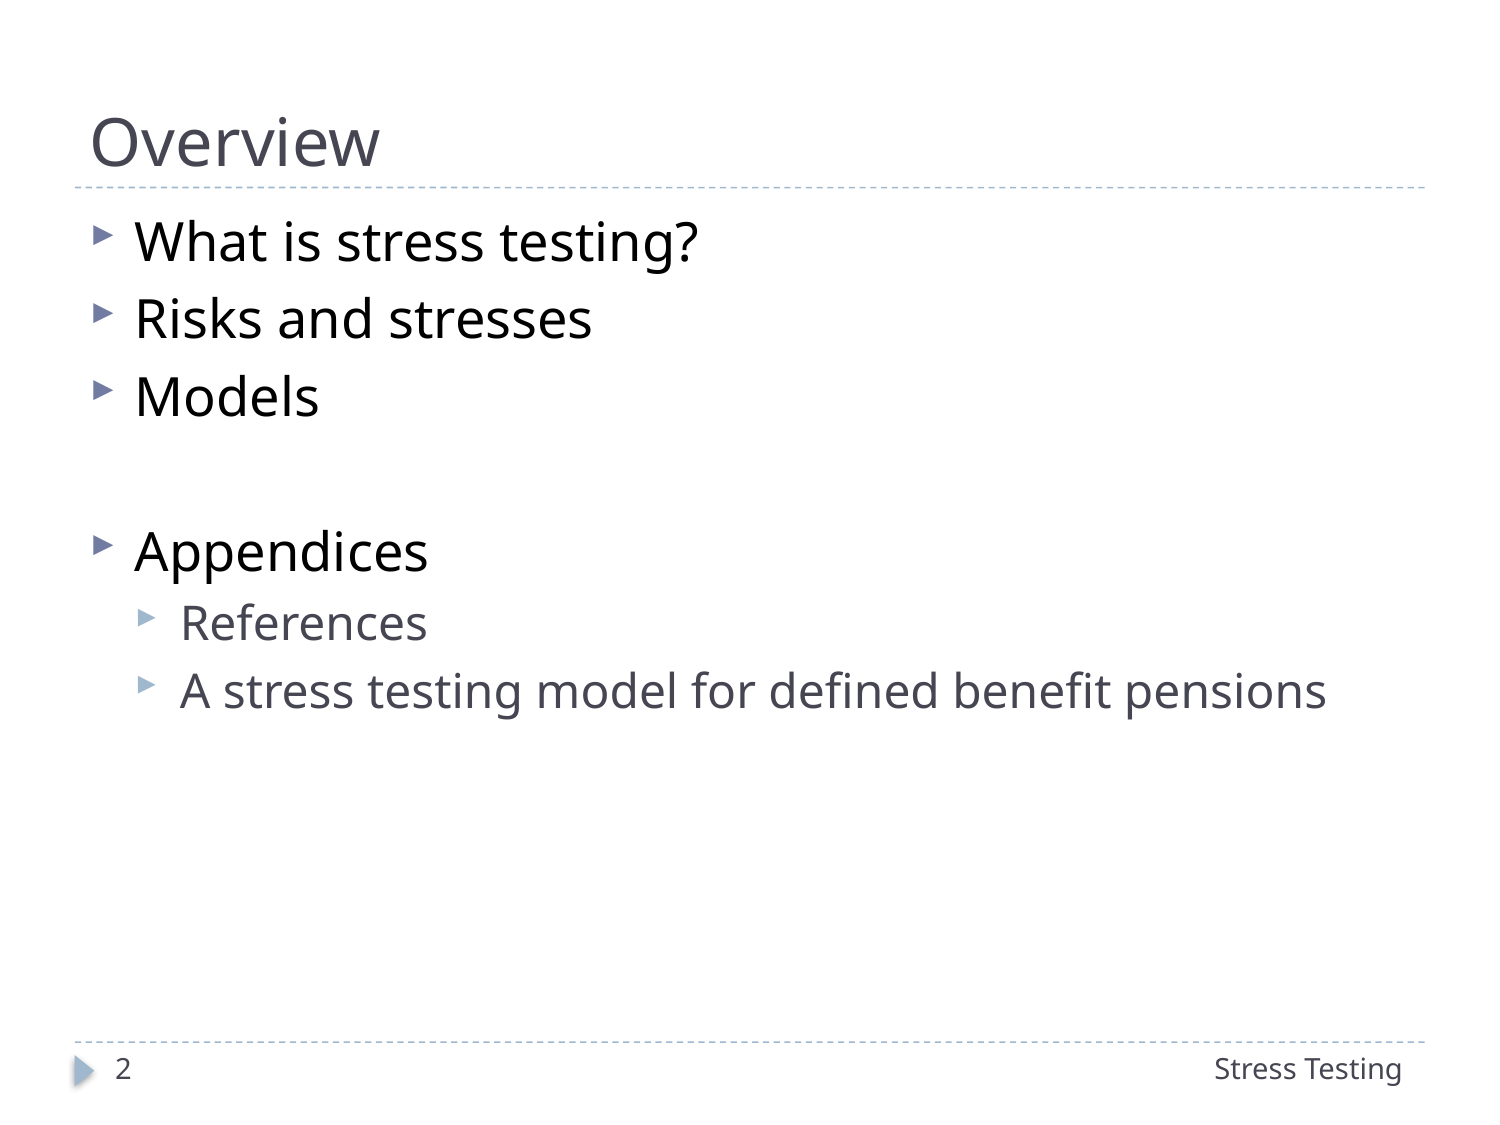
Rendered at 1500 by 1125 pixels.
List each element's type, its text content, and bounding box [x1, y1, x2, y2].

title Overview [75, 24, 1425, 188]
list What is stress testing? Risks and stresses Models Appendices References A stress testing model for defined benefit pensions [75, 200, 1425, 1010]
slide_number 2 [100, 1042, 426, 1103]
footer Stress Testing [475, 1042, 1418, 1103]
